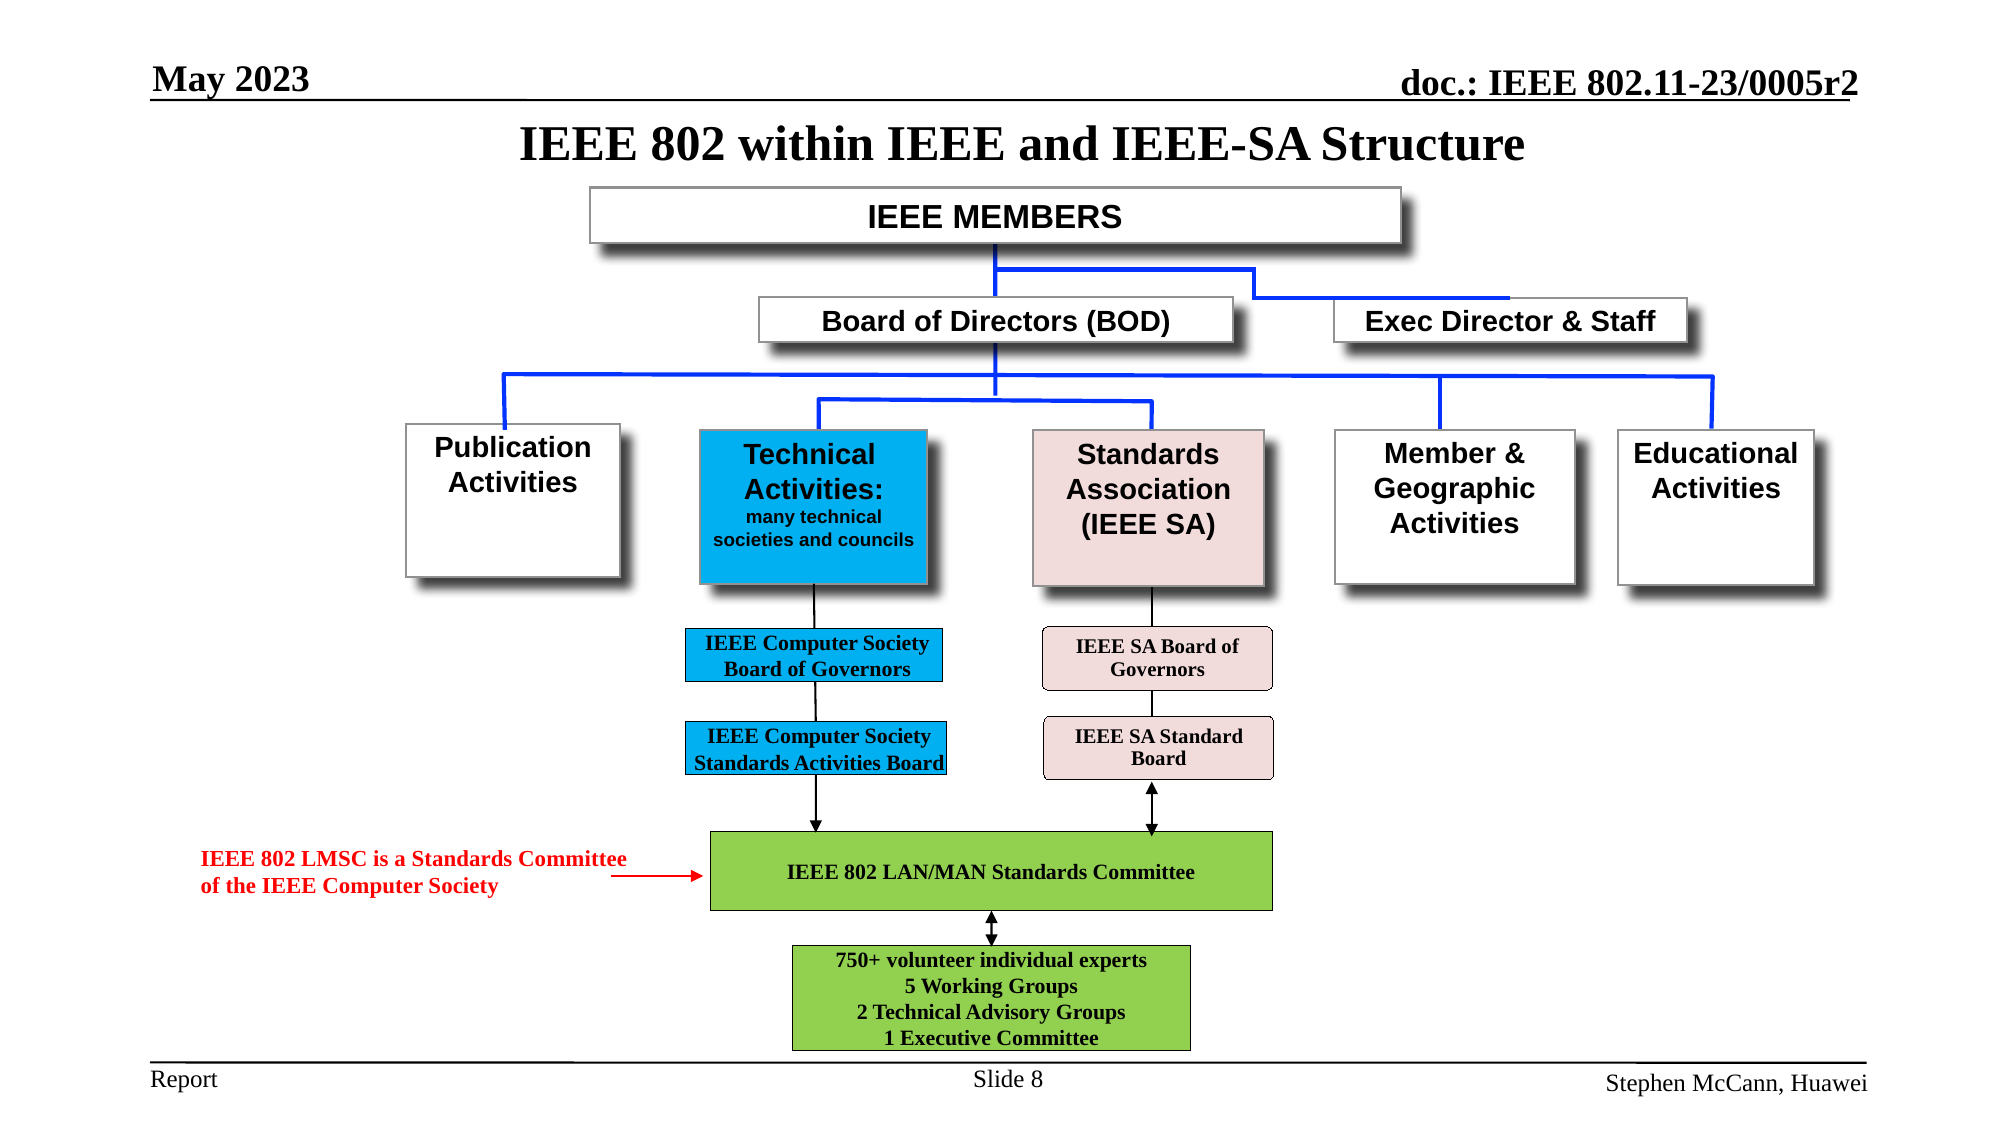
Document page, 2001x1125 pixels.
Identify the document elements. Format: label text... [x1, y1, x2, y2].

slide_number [152, 54, 563, 100]
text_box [185, 187, 1815, 1052]
footer Stephen McCann, Huawei [1269, 1066, 1869, 1108]
title IEEE 802 within IEEE and IEEE-SA Structure [422, 110, 1623, 185]
slide_number Slide 8 [950, 1061, 1067, 1123]
